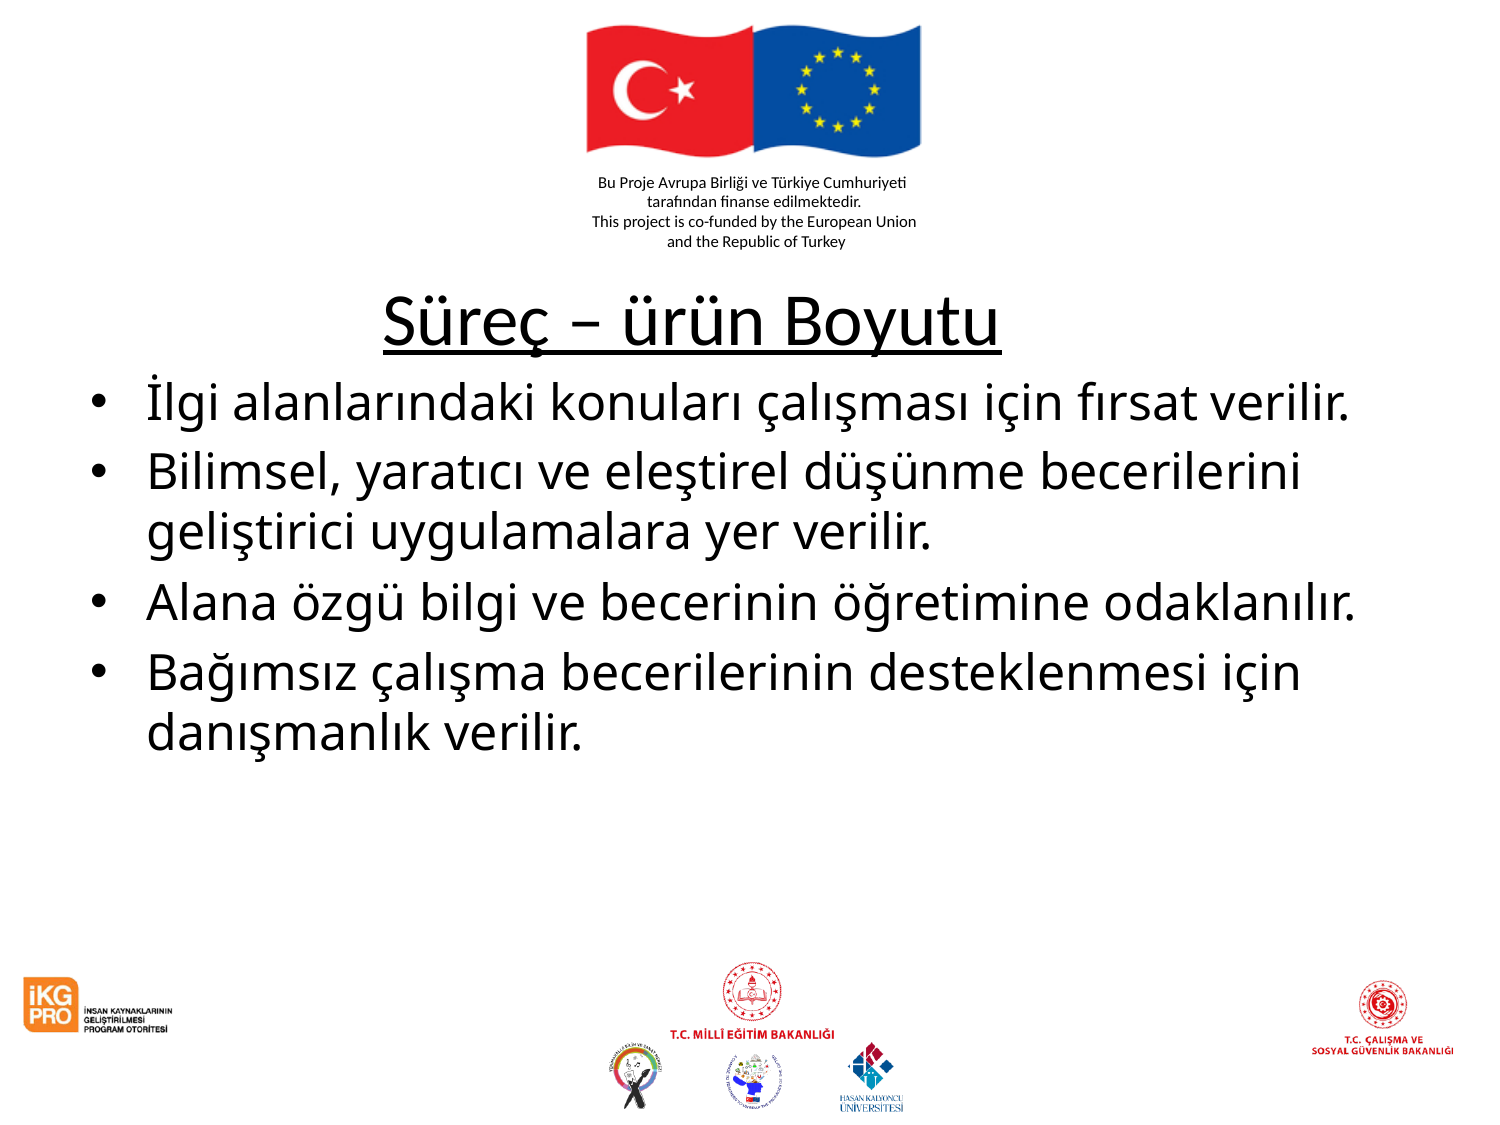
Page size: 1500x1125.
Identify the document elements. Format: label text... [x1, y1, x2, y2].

list Süreç – ürün Boyutu İlgi alanlarındaki konuları çalışması için fırsat verilir. Bilimsel, yaratıcı ve eleştirel düşünme becerilerini geliştirici uygulamalara yer verilir. Alana özgü bilgi ve becerinin öğretimine odaklanılır. Bağımsız çalışma becerilerinin desteklenmesi için danışmanlık verilir. [75, 262, 1425, 1005]
picture [1311, 979, 1454, 1055]
picture [585, 23, 922, 160]
picture [0, 949, 221, 1065]
picture [609, 1005, 903, 1112]
